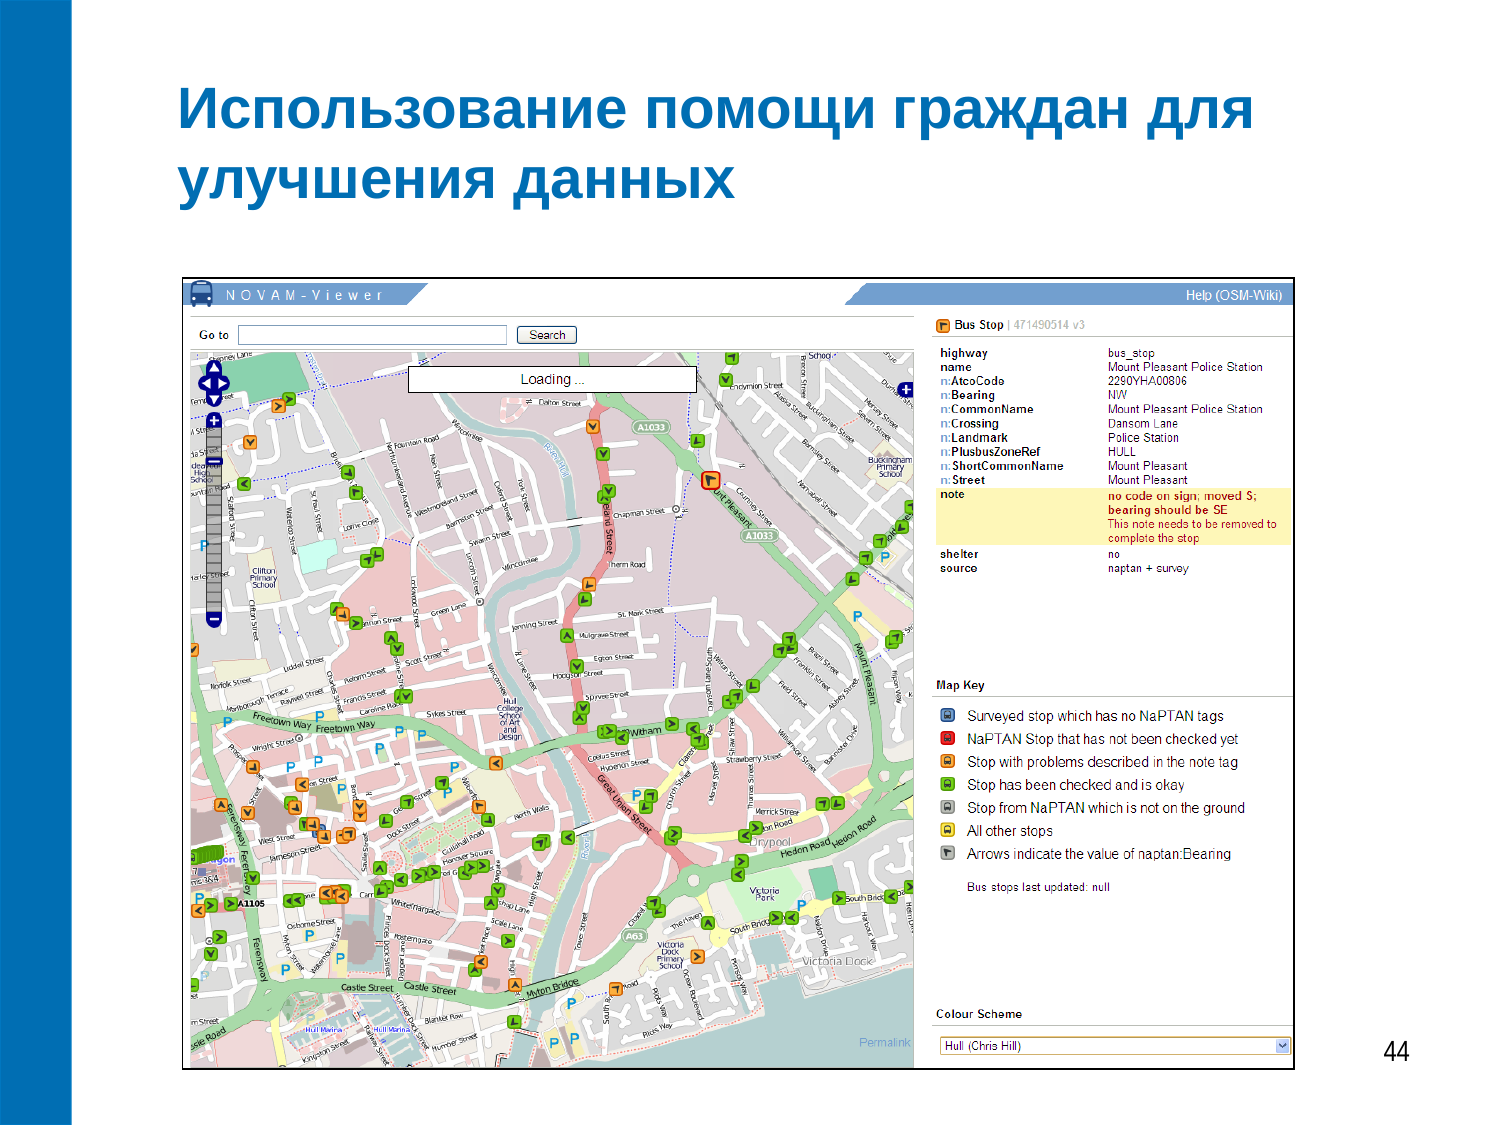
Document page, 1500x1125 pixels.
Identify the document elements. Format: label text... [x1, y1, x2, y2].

title Использование помощи граждан для улучшения данных [162, 62, 1412, 149]
picture [182, 278, 1294, 1069]
slide_number 44 [1074, 1024, 1426, 1103]
